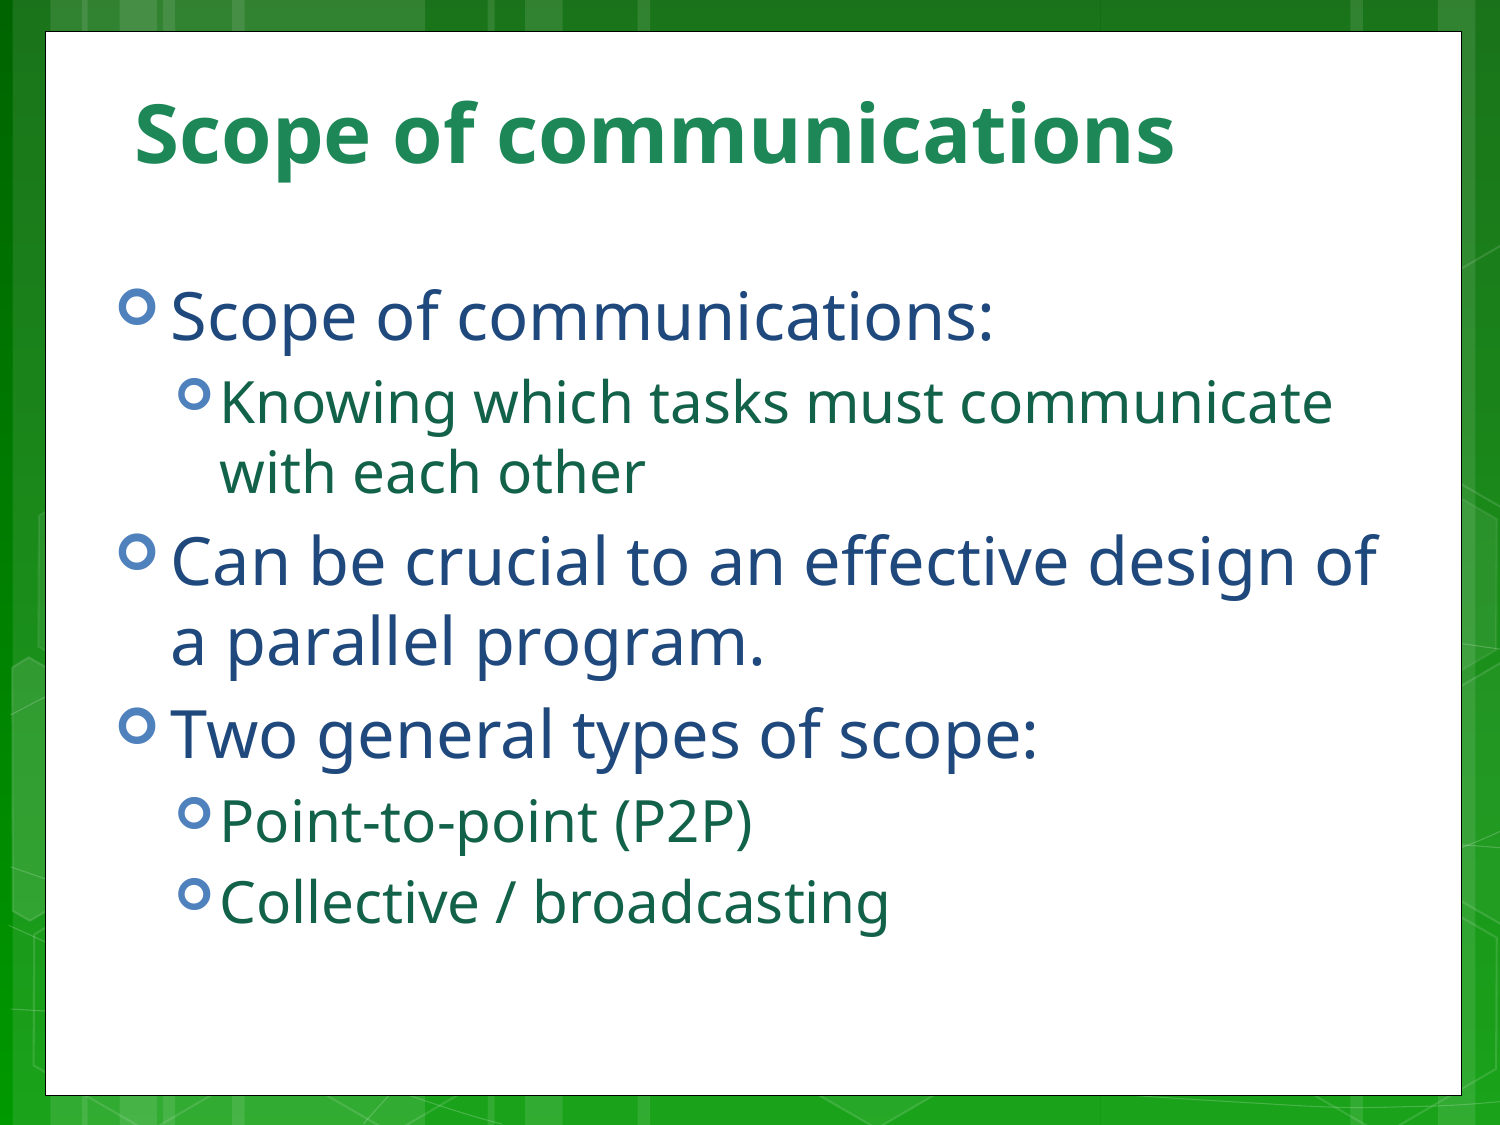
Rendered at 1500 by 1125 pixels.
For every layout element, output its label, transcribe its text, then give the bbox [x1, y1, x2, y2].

title Scope of communications [119, 73, 1383, 188]
list Scope of communications: Knowing which tasks must communicate with each other Can be crucial to an effective design of a parallel program. Two general types of scope: Point-to-point (P2P) Collective / broadcasting [99, 266, 1414, 954]
